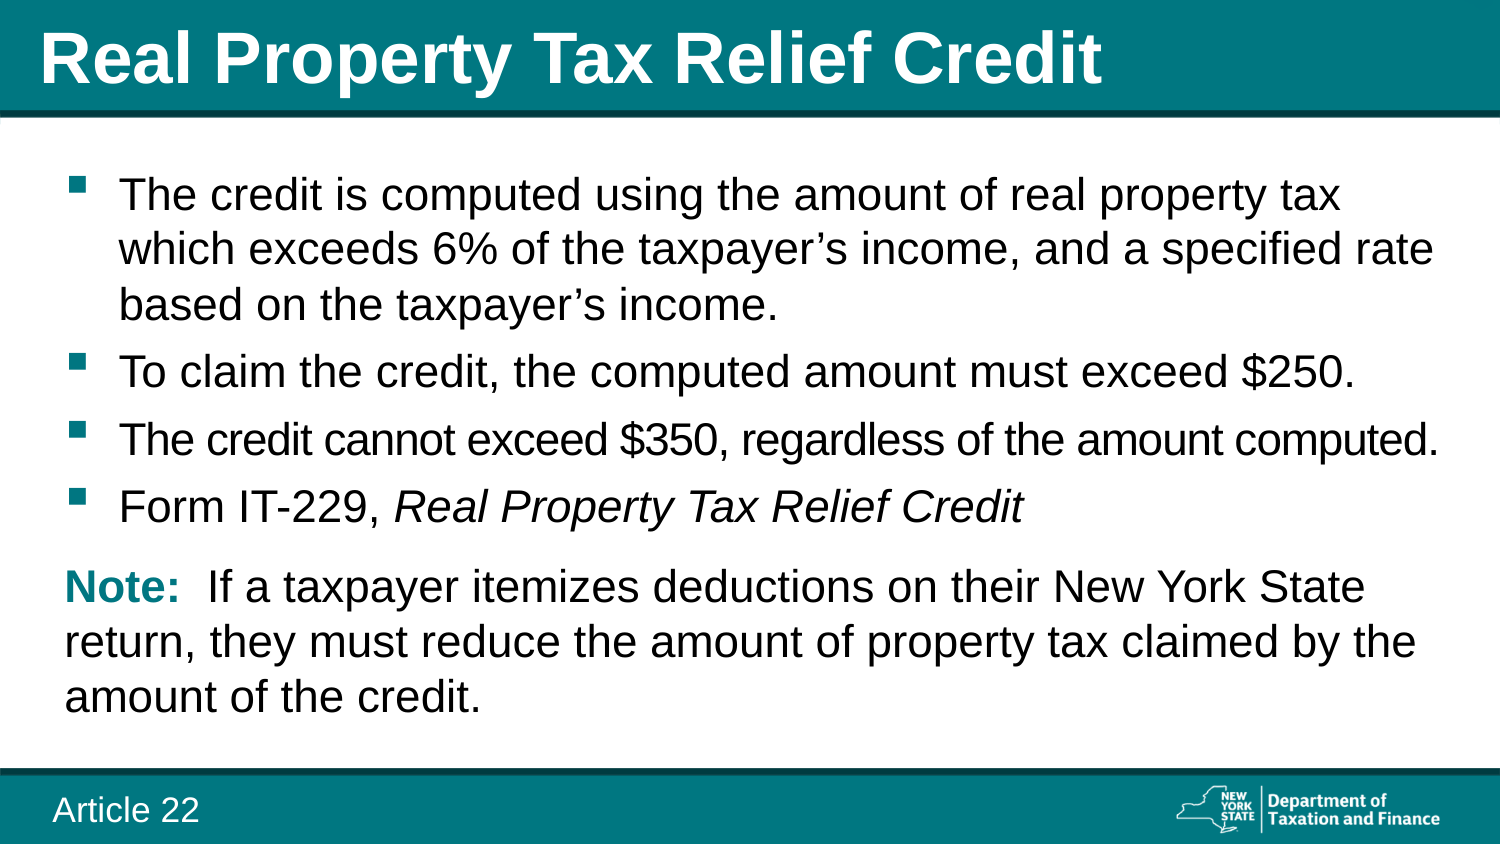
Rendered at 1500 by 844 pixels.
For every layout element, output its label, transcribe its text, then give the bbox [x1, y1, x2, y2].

text_box Article 22 [37, 780, 513, 838]
title Real Property Tax Relief Credit [24, 0, 1500, 114]
list The credit is computed using the amount of real property tax which exceeds 6% of the taxpayer’s income, and a specified rate based on the taxpayer’s income. To claim the credit, the computed amount must exceed $250. The credit cannot exceed $350, regardless of the amount computed. Form IT-229, Real Property Tax Relief Credit Note: If a taxpayer itemizes deductions on their New York State return, they must reduce the amount of property tax claimed by the amount of the credit. [50, 157, 1463, 714]
picture [0, 0, 1500, 844]
